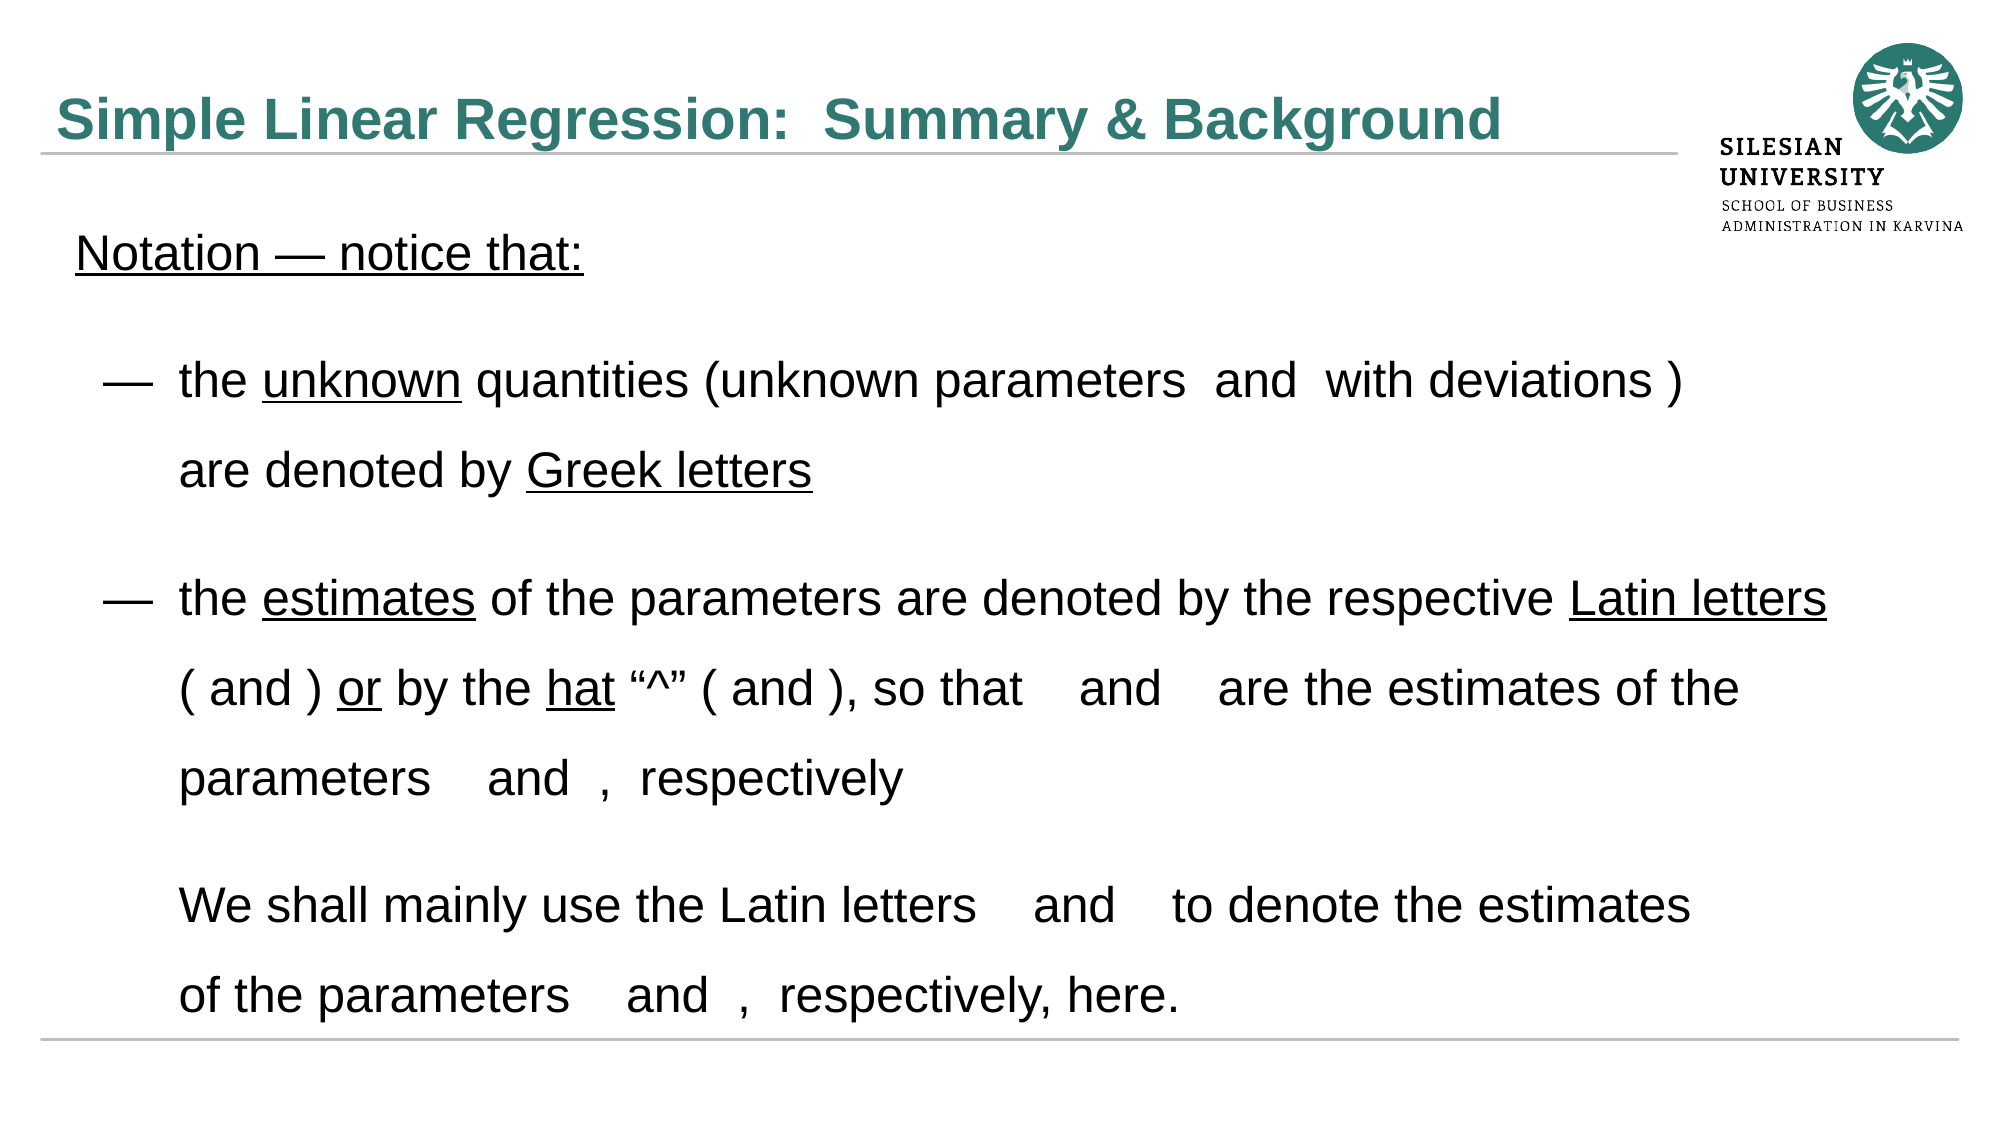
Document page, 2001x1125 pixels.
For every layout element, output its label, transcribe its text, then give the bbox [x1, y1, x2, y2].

title Simple Linear Regression: Summary & Background [41, 73, 1636, 150]
picture [1720, 43, 1963, 231]
